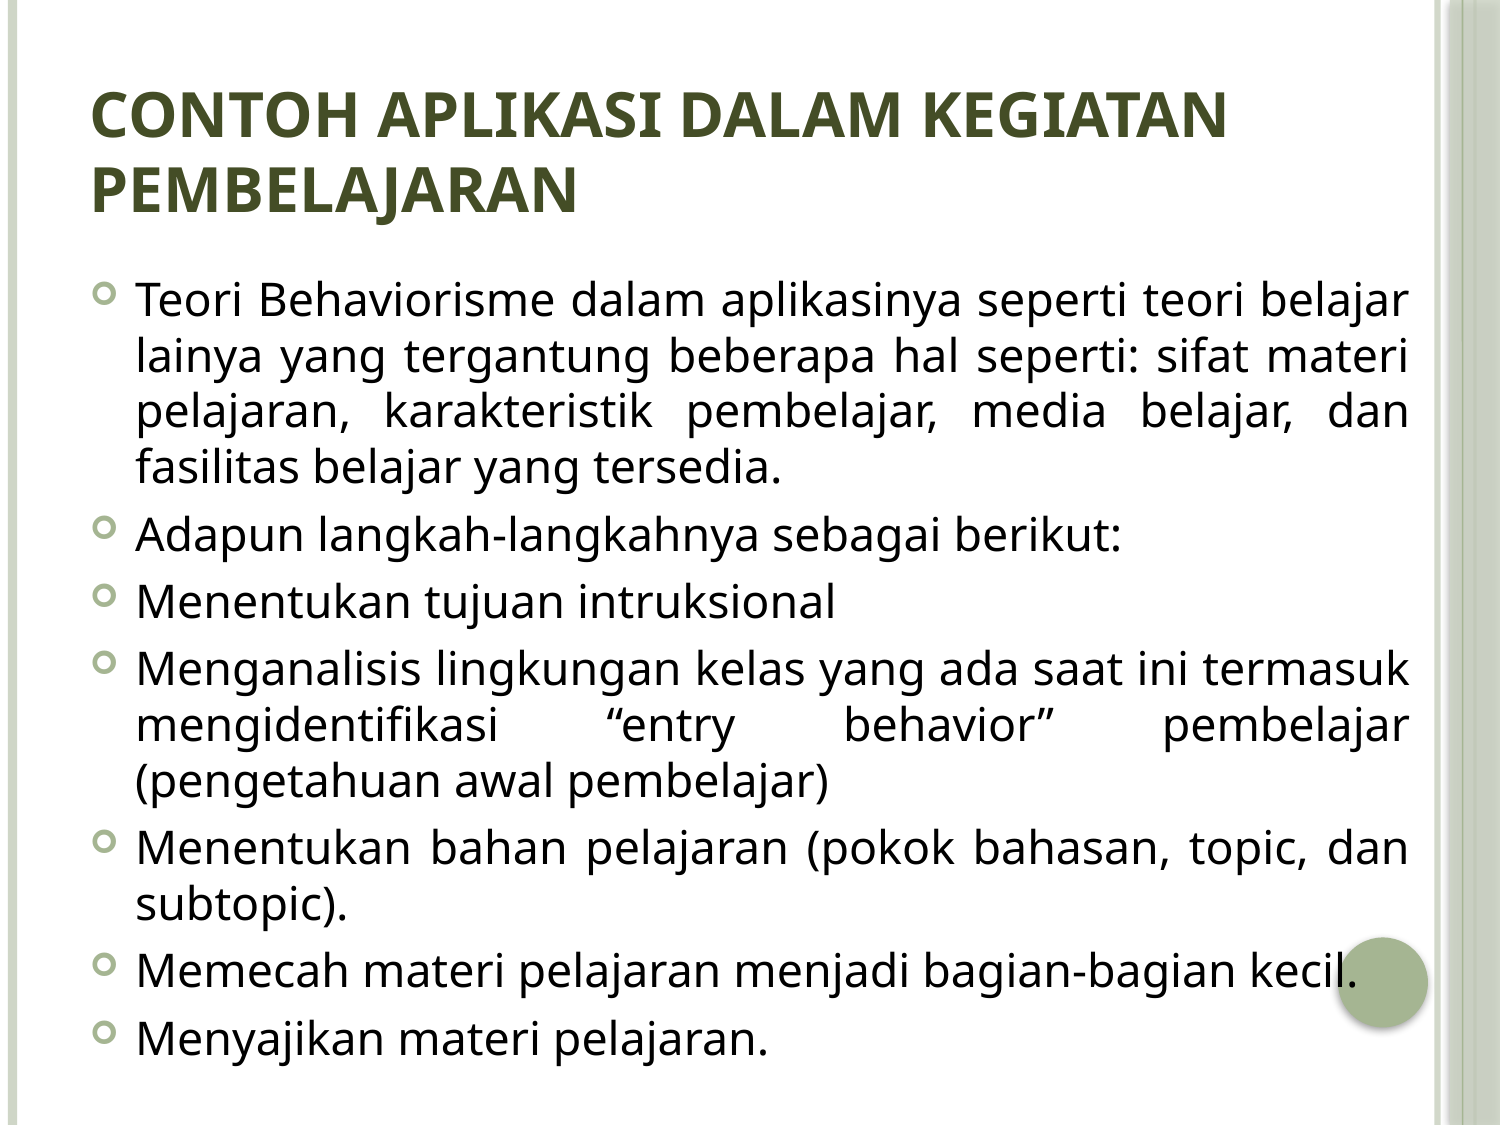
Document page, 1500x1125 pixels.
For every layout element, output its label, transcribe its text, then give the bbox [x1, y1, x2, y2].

title Contoh aplikasi dalam kegiatan pembelajaran [75, 45, 1300, 233]
list Teori Behaviorisme dalam aplikasinya seperti teori belajar lainya yang tergantung beberapa hal seperti: sifat materi pelajaran, karakteristik pembelajar, media belajar, dan fasilitas belajar yang tersedia. Adapun langkah-langkahnya sebagai berikut: Menentukan tujuan intruksional Menganalisis lingkungan kelas yang ada saat ini termasuk mengidentifikasi “entry behavior” pembelajar (pengetahuan awal pembelajar) Menentukan bahan pelajaran (pokok bahasan, topic, dan subtopic). Memecah materi pelajaran menjadi bagian-bagian kecil. Menyajikan materi pelajaran. [75, 262, 1425, 1075]
